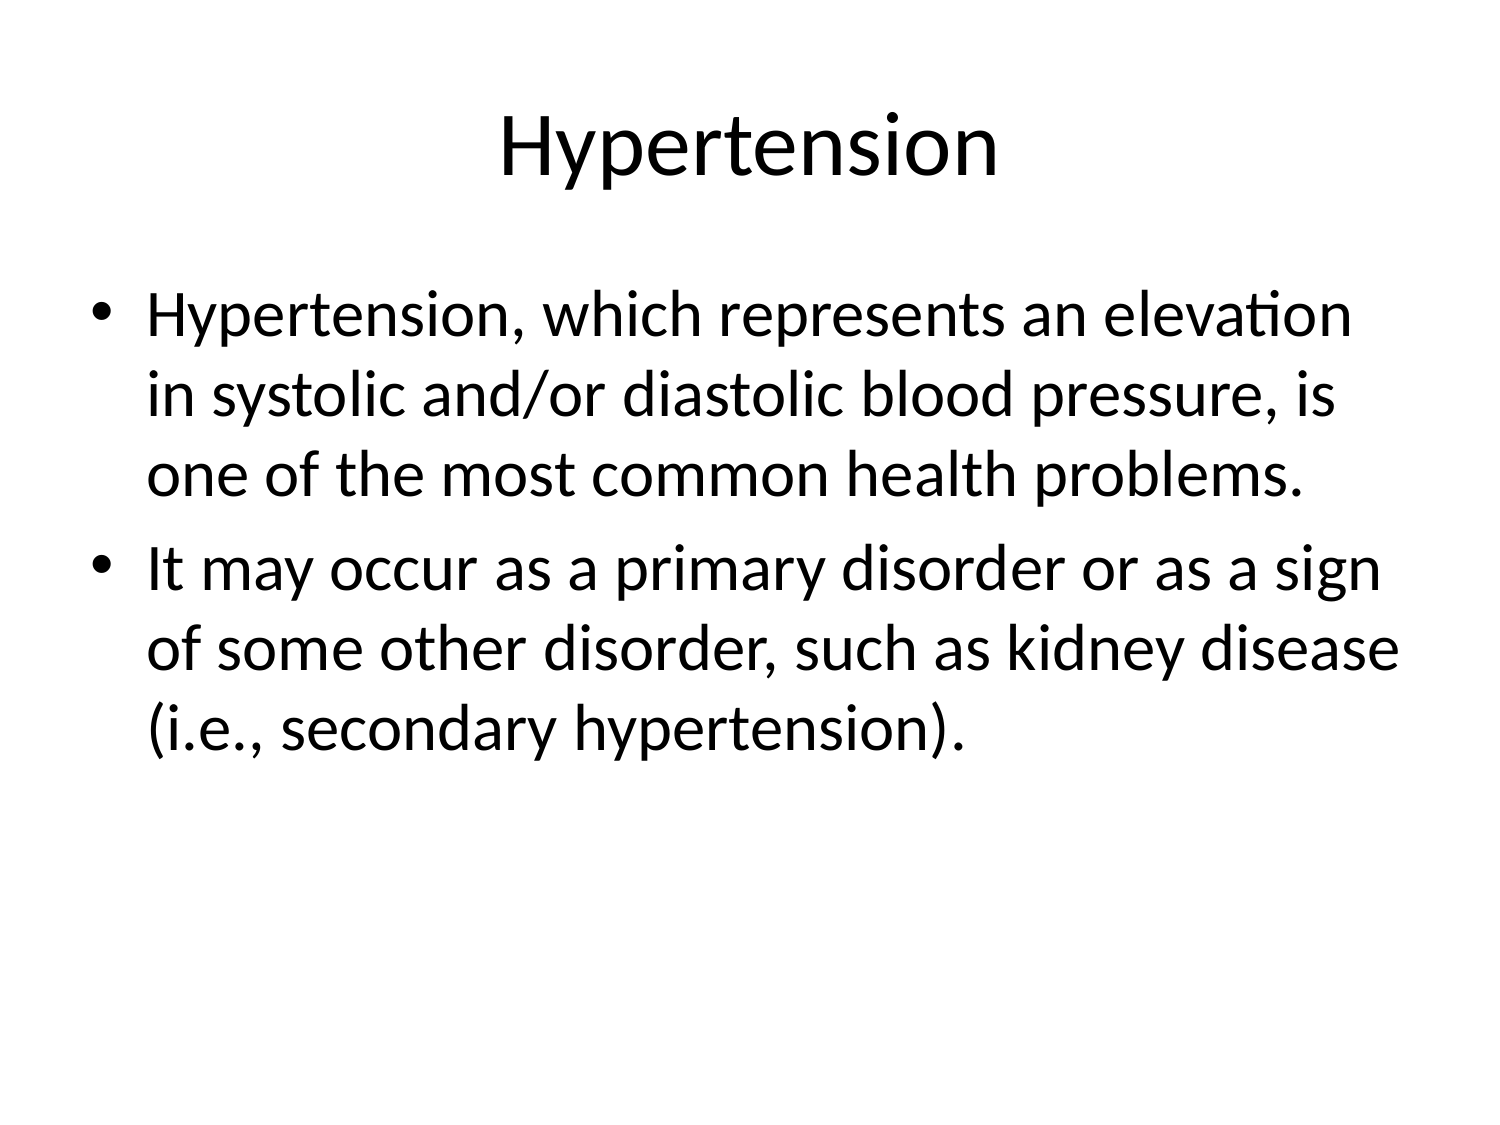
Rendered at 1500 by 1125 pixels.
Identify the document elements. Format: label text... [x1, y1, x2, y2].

title Hypertension [75, 45, 1425, 233]
list Hypertension, which represents an elevation in systolic and/or diastolic blood pressure, is one of the most common health problems. It may occur as a primary disorder or as a sign of some other disorder, such as kidney disease (i.e., secondary hypertension). [75, 262, 1425, 1005]
